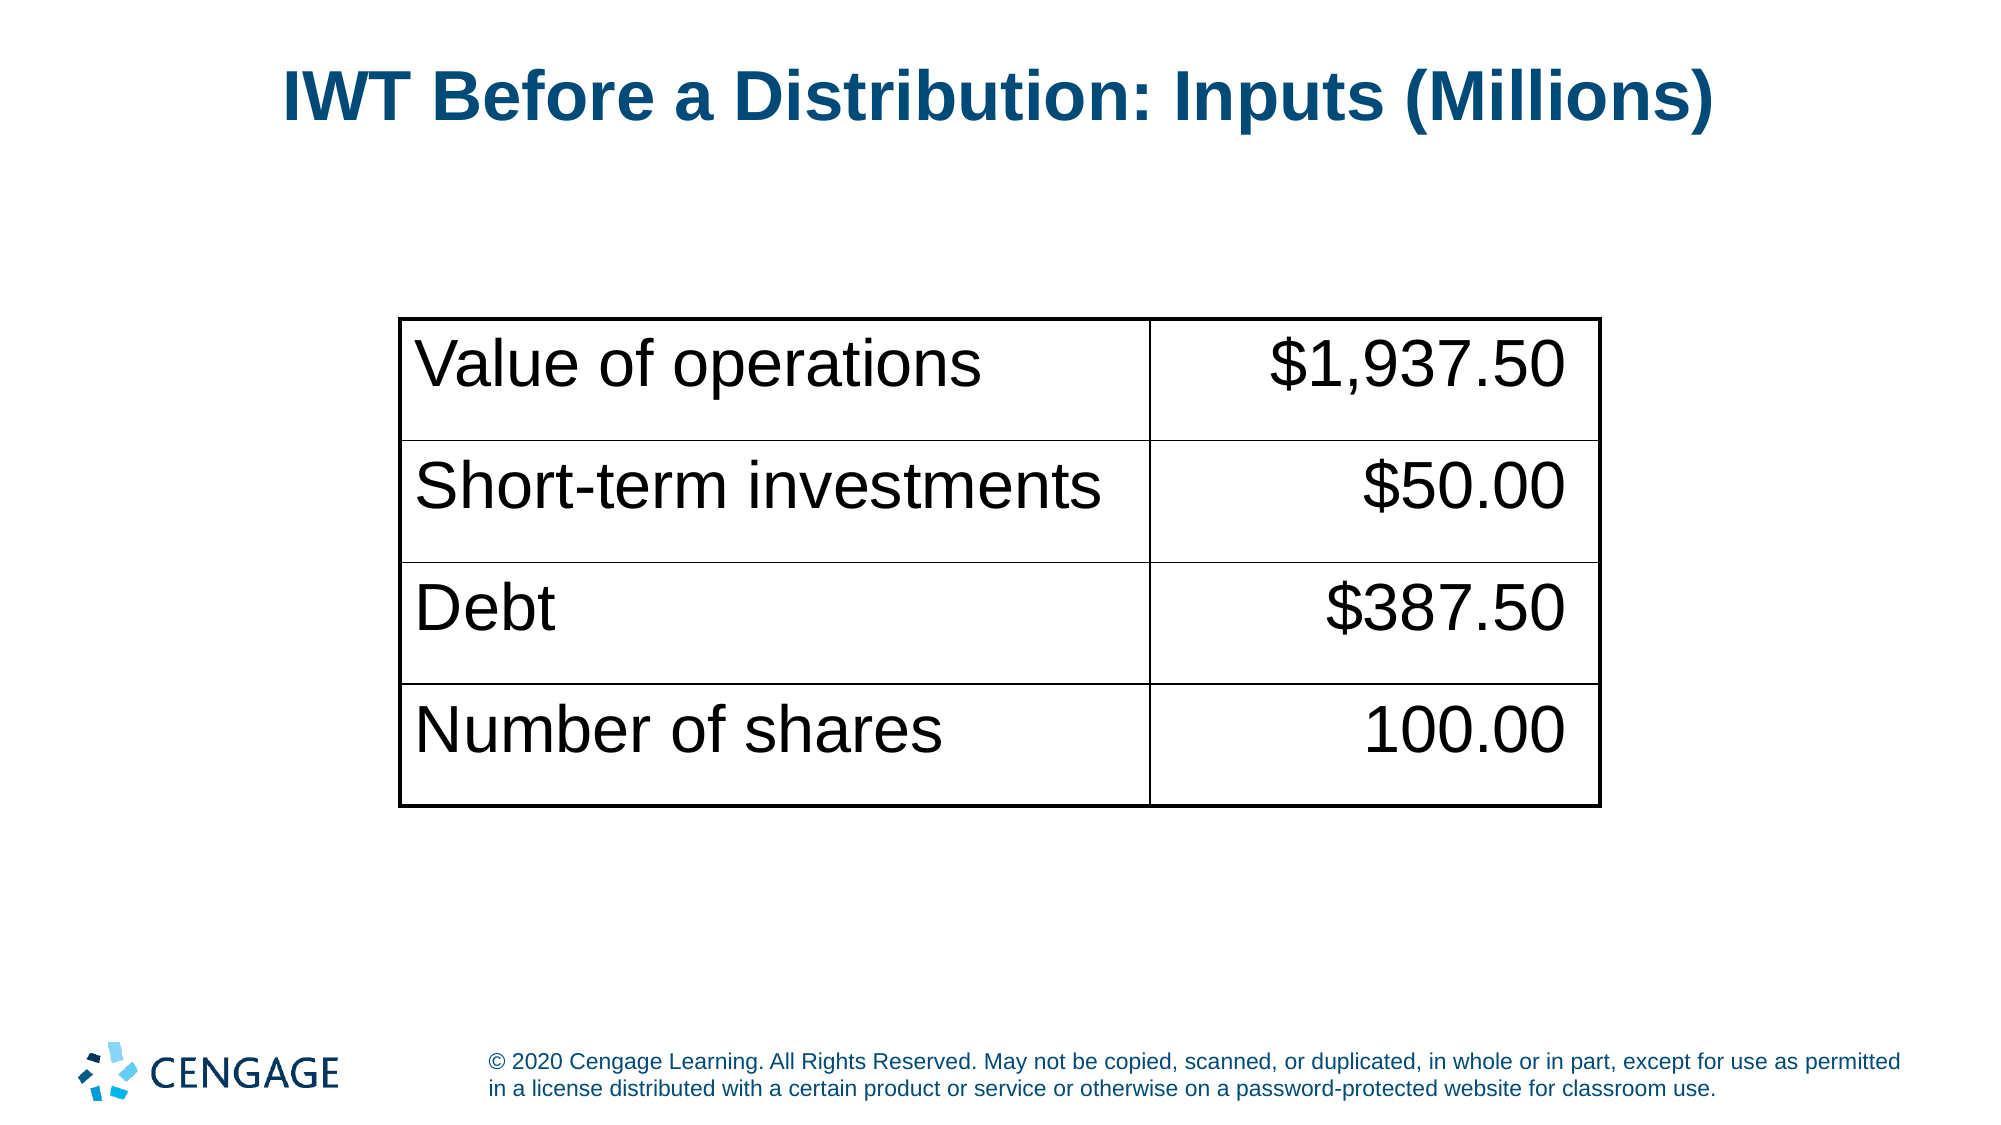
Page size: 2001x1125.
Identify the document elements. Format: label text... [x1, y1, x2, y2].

title IWT Before a Distribution: Inputs (Millions) [137, 22, 1863, 173]
table_cell $50.00 [1151, 441, 1598, 562]
table_cell Short-term investments [402, 441, 1149, 562]
table_cell 100.00 [1151, 685, 1598, 804]
table_cell Number of shares [402, 685, 1149, 804]
table_cell $387.50 [1151, 563, 1598, 683]
table_cell Debt [402, 563, 1149, 683]
picture [78, 1042, 338, 1101]
table_header $1,937.50 [1151, 321, 1598, 440]
table_header Value of operations [402, 321, 1149, 440]
